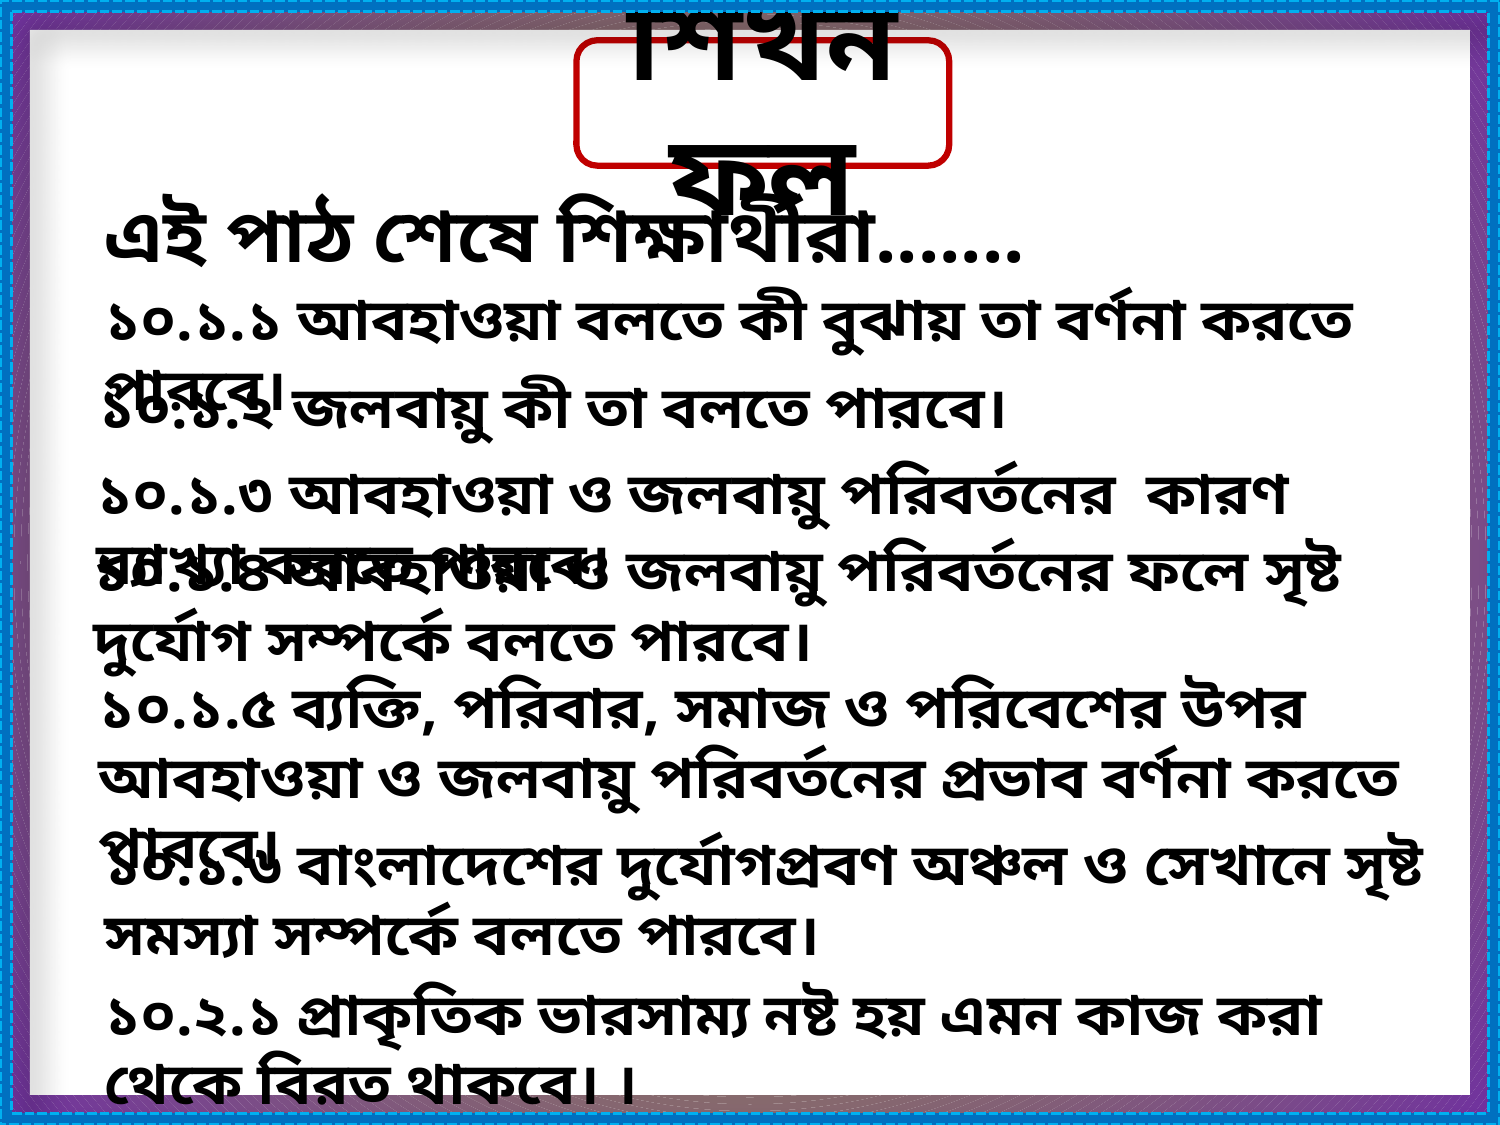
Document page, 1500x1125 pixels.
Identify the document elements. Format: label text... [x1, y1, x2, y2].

text_box ১০.১.৬ বাংলাদেশের দুর্যোগপ্রবণ অঞ্চল ও সেখানে সৃষ্ট সমস্যা সম্পর্কে বলতে পারবে। [89, 819, 1447, 969]
text_box ১০.২.১ প্রাকৃতিক ভারসাম্য নষ্ট হয় এমন কাজ করা থেকে বিরত থাকবে। । [89, 969, 1447, 1113]
text_box [0, 0, 1500, 1125]
text_box ১০.১.৩ আবহাওয়া ও জলবায়ু পরিবর্তনের কারণ ব্যাখ্যা করতে পারবে। [81, 449, 1439, 604]
text_box ১০.১.৫ ব্যক্তি, পরিবার, সমাজ ও পরিবেশের উপর আবহাওয়া ও জলবায়ু পরিবর্তনের প্রভাব বর্ণনা করতে পারবে। [84, 663, 1442, 888]
text_box এই পাঠ শেষে শিক্ষার্থীরা....... [89, 179, 1447, 285]
text_box ১০.১.২ জলবায়ু কী তা বলতে পারবে। [84, 362, 1442, 447]
text_box ১০.১.৪ আবহাওয়া ও জলবায়ু পরিবর্তনের ফলে সৃষ্ট দুর্যোগ সম্পর্কে বলতে পারবে। [78, 525, 1437, 681]
text_box শিখনফল [574, 58, 951, 168]
text_box ১০.১.১ আবহাওয়া বলতে কী বুঝায় তা বর্ণনা করতে পারবে। [89, 285, 1447, 430]
